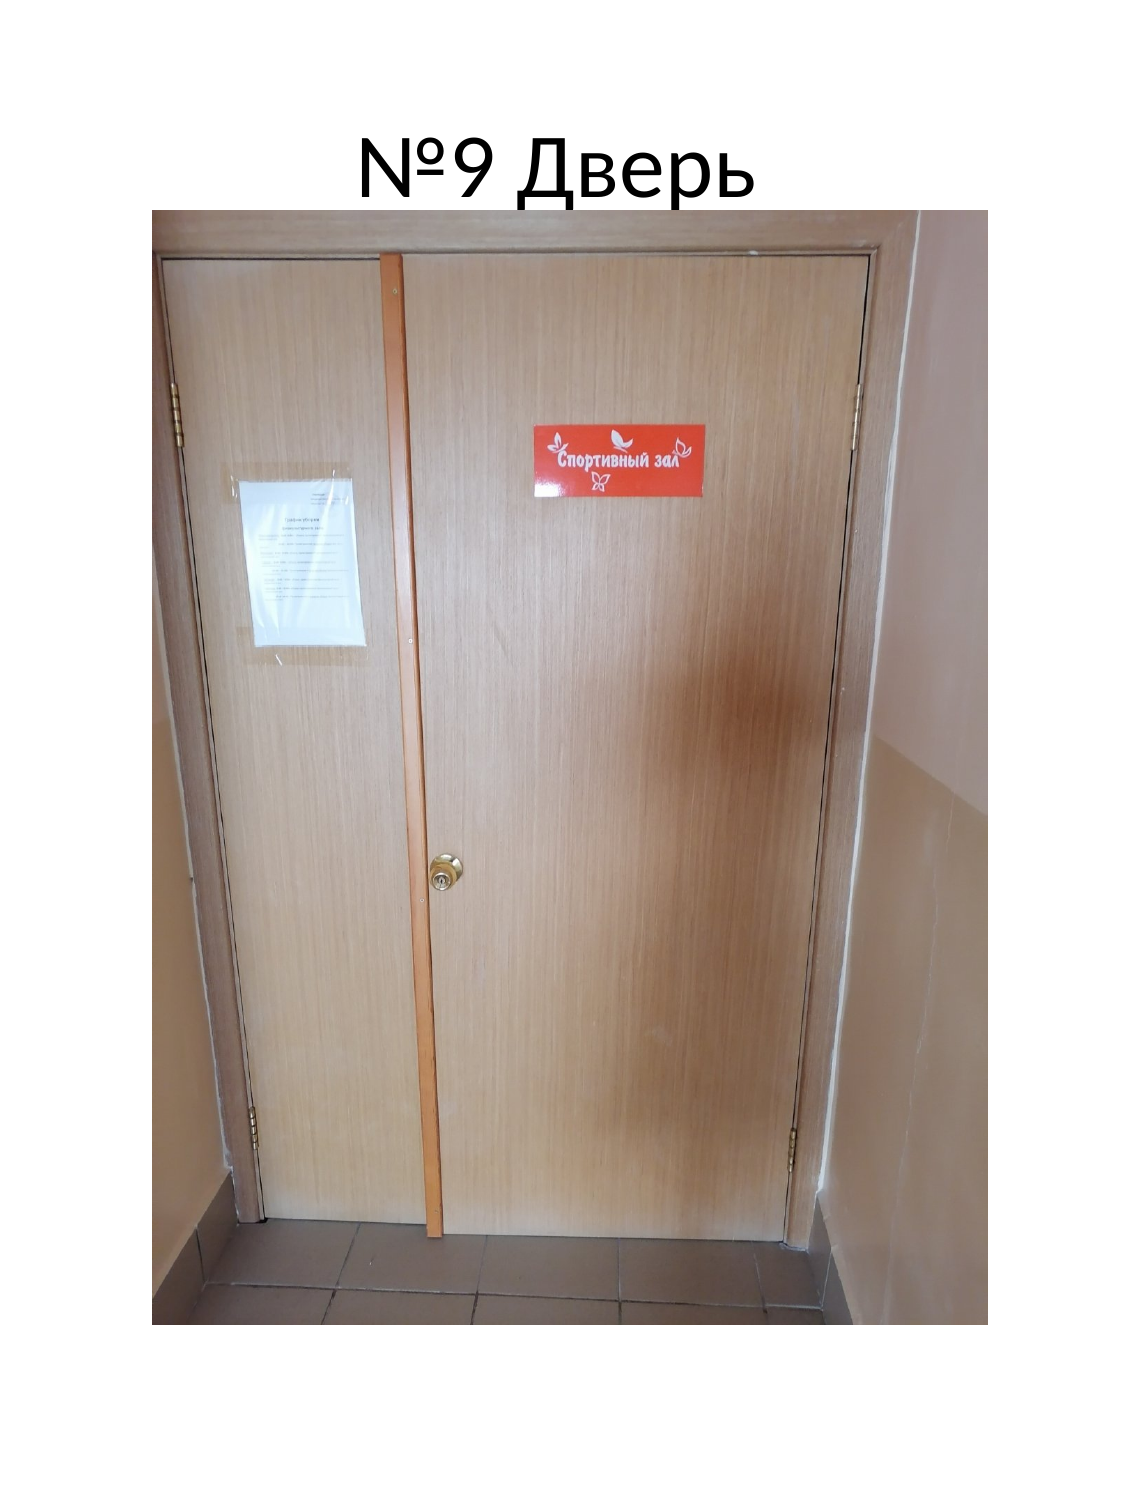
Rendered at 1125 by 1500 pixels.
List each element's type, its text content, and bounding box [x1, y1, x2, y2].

title №9 Дверь [78, 0, 1035, 322]
picture [152, 210, 988, 1325]
